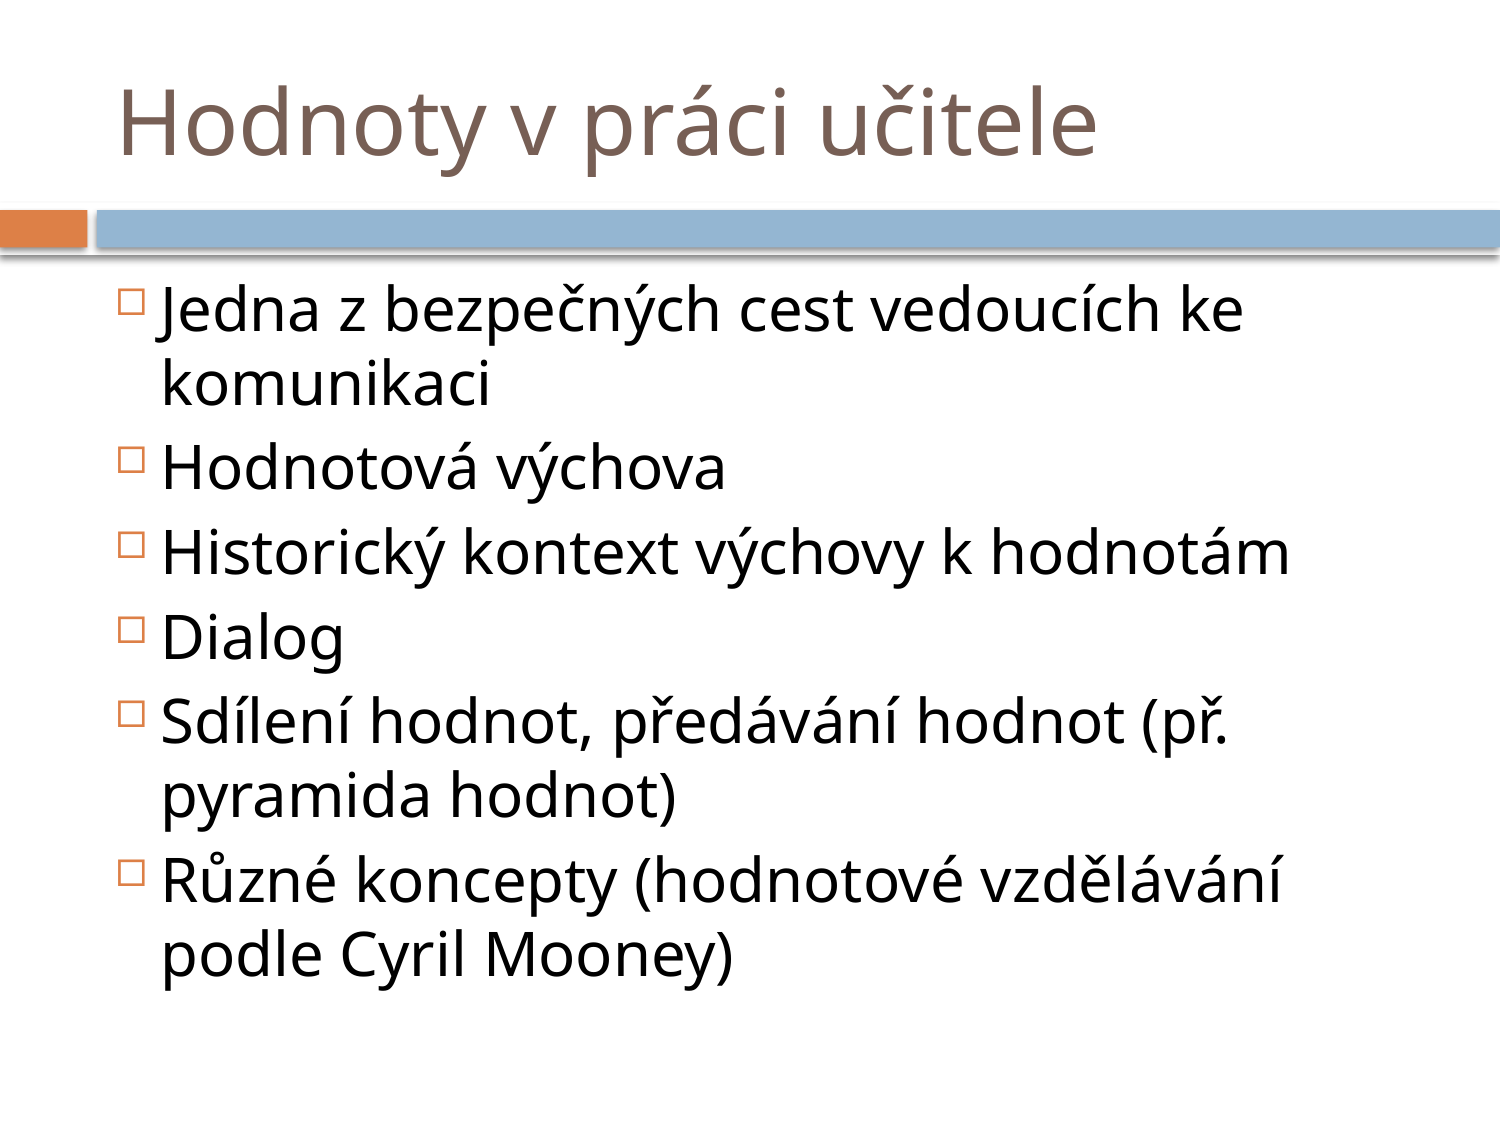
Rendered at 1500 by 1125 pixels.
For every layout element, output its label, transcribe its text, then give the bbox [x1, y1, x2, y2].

list Jedna z bezpečných cest vedoucích ke komunikaci Hodnotová výchova Historický kontext výchovy k hodnotám Dialog Sdílení hodnot, předávání hodnot (př. pyramida hodnot) Různé koncepty (hodnotové vzdělávání podle Cyril Mooney) [100, 262, 1438, 1000]
title Hodnoty v práci učitele [100, 37, 1438, 200]
